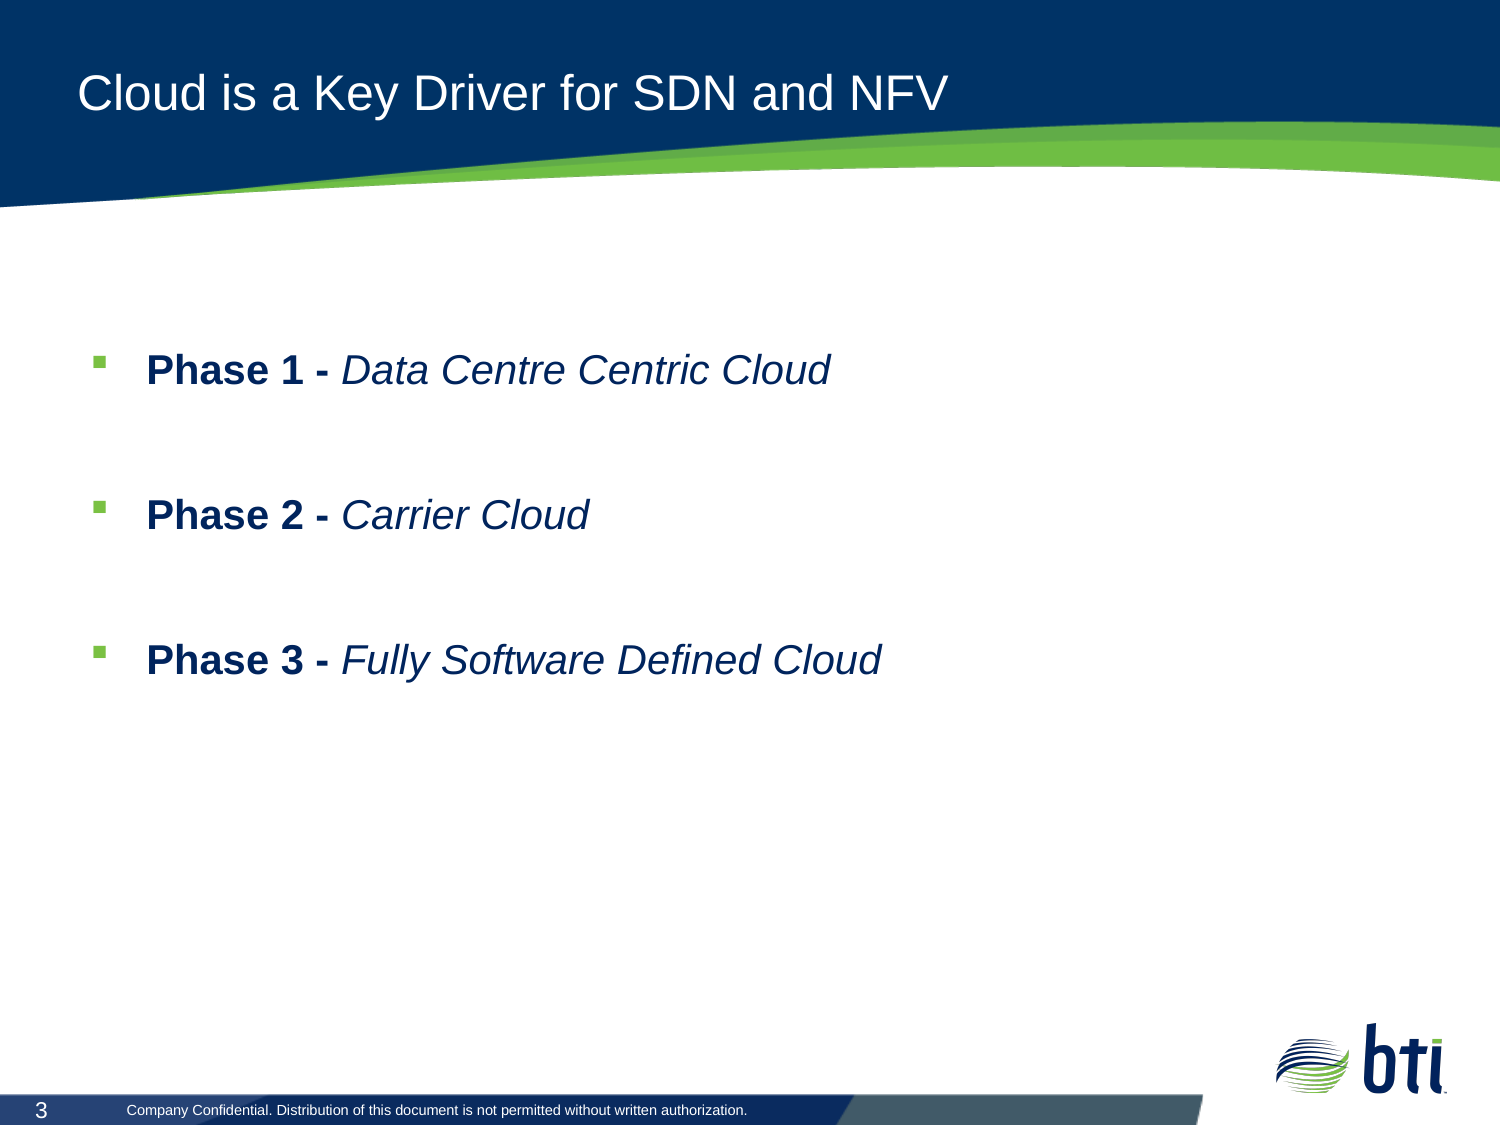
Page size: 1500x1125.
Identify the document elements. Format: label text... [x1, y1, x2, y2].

list Phase 1 - Data Centre Centric Cloud Phase 2 - Carrier Cloud Phase 3 - Fully Software Defined Cloud [75, 262, 1425, 1005]
title Cloud is a Key Driver for SDN and NFV [62, 21, 1335, 128]
picture [0, 1094, 1204, 1125]
picture [0, 0, 1500, 210]
picture [1275, 1023, 1447, 1094]
